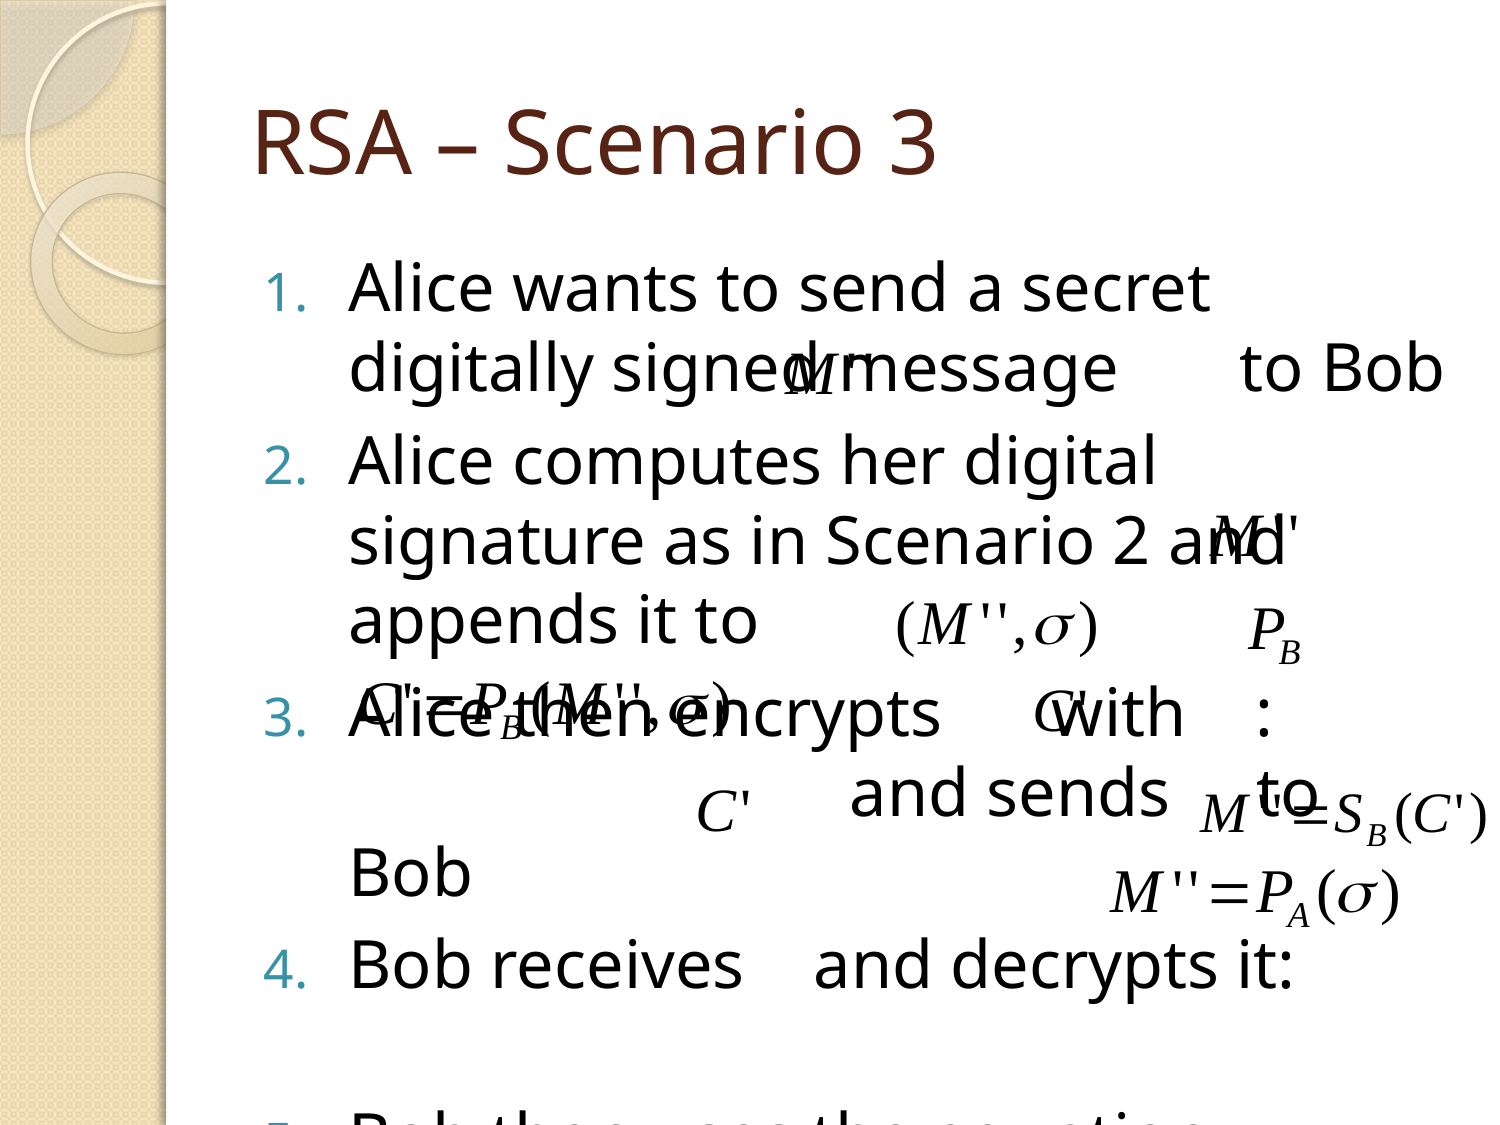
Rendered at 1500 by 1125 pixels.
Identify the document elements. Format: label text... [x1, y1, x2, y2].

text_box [774, 337, 884, 405]
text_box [1024, 674, 1098, 748]
title RSA – Scenario 3 [235, 45, 1466, 233]
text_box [1099, 849, 1415, 939]
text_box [687, 774, 760, 848]
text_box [1237, 587, 1315, 676]
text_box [1191, 774, 1500, 857]
list Alice wants to send a secret digitally signed message to Bob Alice computes her digital signature as in Scenario 2 and appends it to Alice then encrypts with : and sends to Bob Bob receives and decrypts it: Bob then uses the equation to perform the same verification as in Scenario 2 [235, 237, 1466, 1026]
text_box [887, 587, 1109, 671]
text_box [349, 662, 746, 751]
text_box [1199, 499, 1309, 568]
